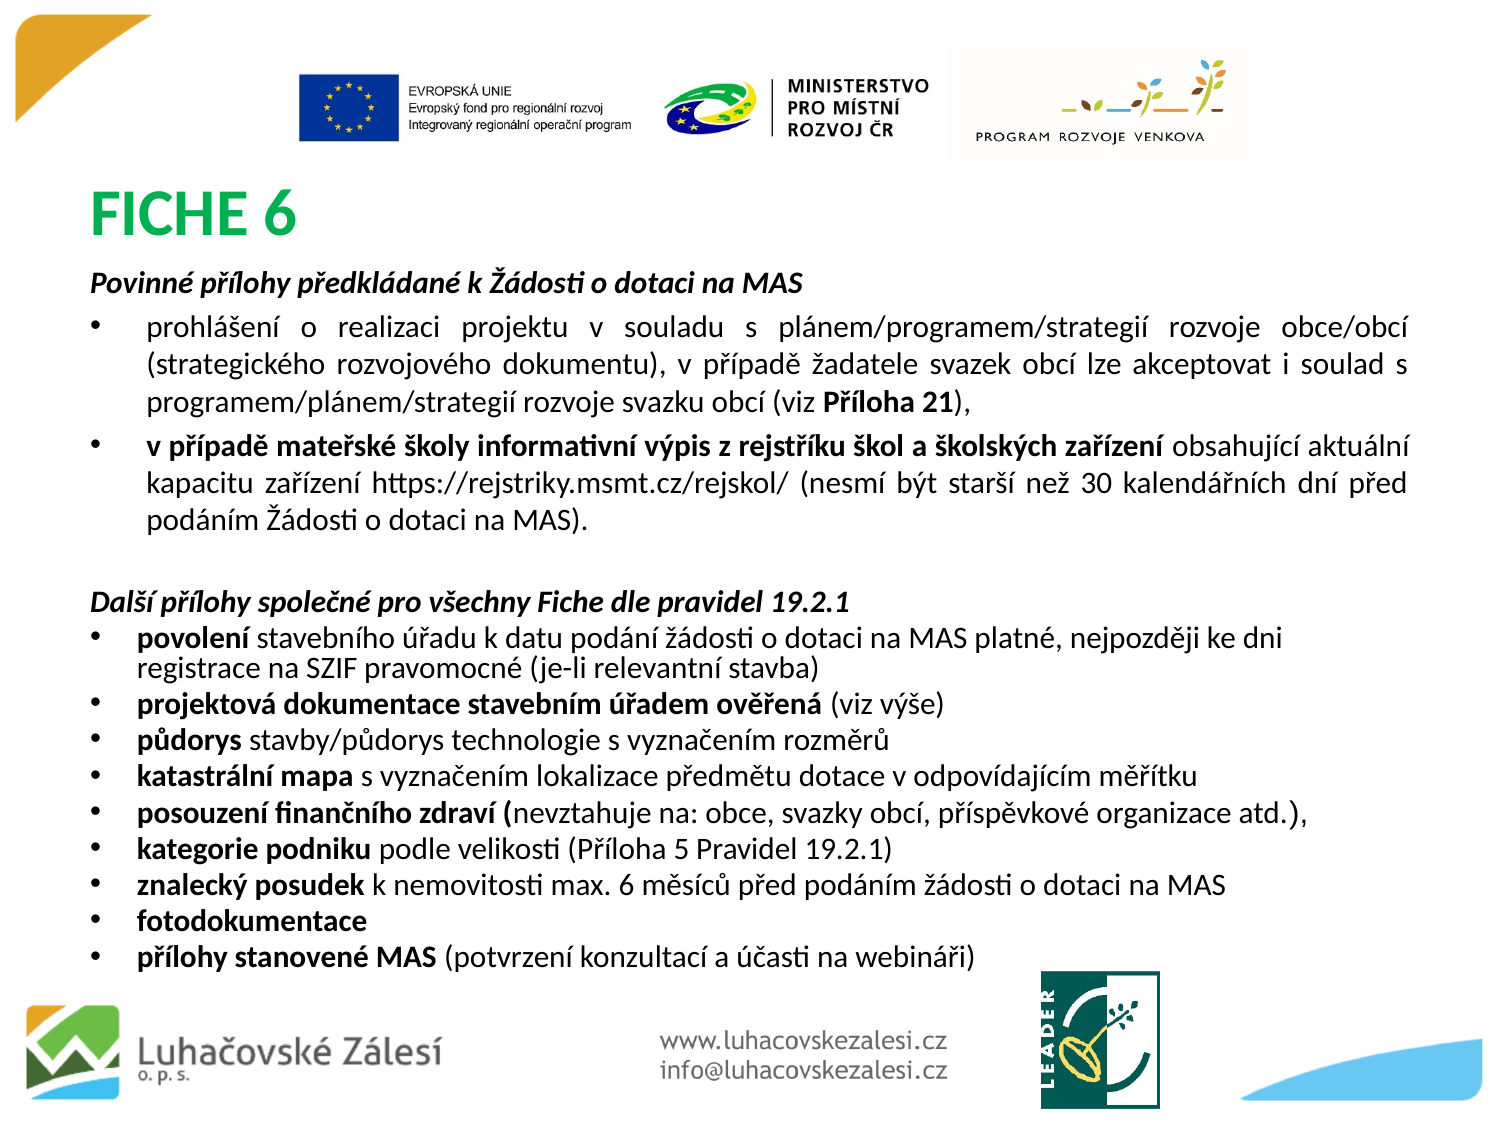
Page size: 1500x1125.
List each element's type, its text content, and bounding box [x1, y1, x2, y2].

list Povinné přílohy předkládané k Žádosti o dotaci na MAS prohlášení o realizaci projektu v souladu s plánem/programem/strategií rozvoje obce/obcí (strategického rozvojového dokumentu), v případě žadatele svazek obcí lze akceptovat i soulad s programem/plánem/strategií rozvoje svazku obcí (viz Příloha 21), v případě mateřské školy informativní výpis z rejstříku škol a školských zařízení obsahující aktuální kapacitu zařízení https://rejstriky.msmt.cz/rejskol/ (nesmí být starší než 30 kalendářních dní před podáním Žádosti o dotaci na MAS). Další přílohy společné pro všechny Fiche dle pravidel 19.2.1 povolení stavebního úřadu k datu podání žádosti o dotaci na MAS platné, nejpozději ke dni registrace na SZIF pravomocné (je-li relevantní stavba) projektová dokumentace stavebním úřadem ověřená (viz výše) půdorys stavby/půdorys technologie s vyznačením rozměrů katastrální mapa s vyznačením lokalizace předmětu dotace v odpovídajícím měřítku posouzení finančního zdraví (nevztahuje na: obce, svazky obcí, příspěvkové organizace atd.), kategorie podniku podle velikosti (Příloha 5 Pravidel 19.2.1) znalecký posudek k nemovitosti max. 6 měsíců před podáním žádosti o dotaci na MAS fotodokumentace přílohy stanovené MAS (potvrzení konzultací a účasti na webináři) [75, 262, 1425, 986]
picture [0, 0, 1500, 163]
picture [0, 971, 1500, 1116]
title FICHE 6 [75, 160, 1425, 257]
